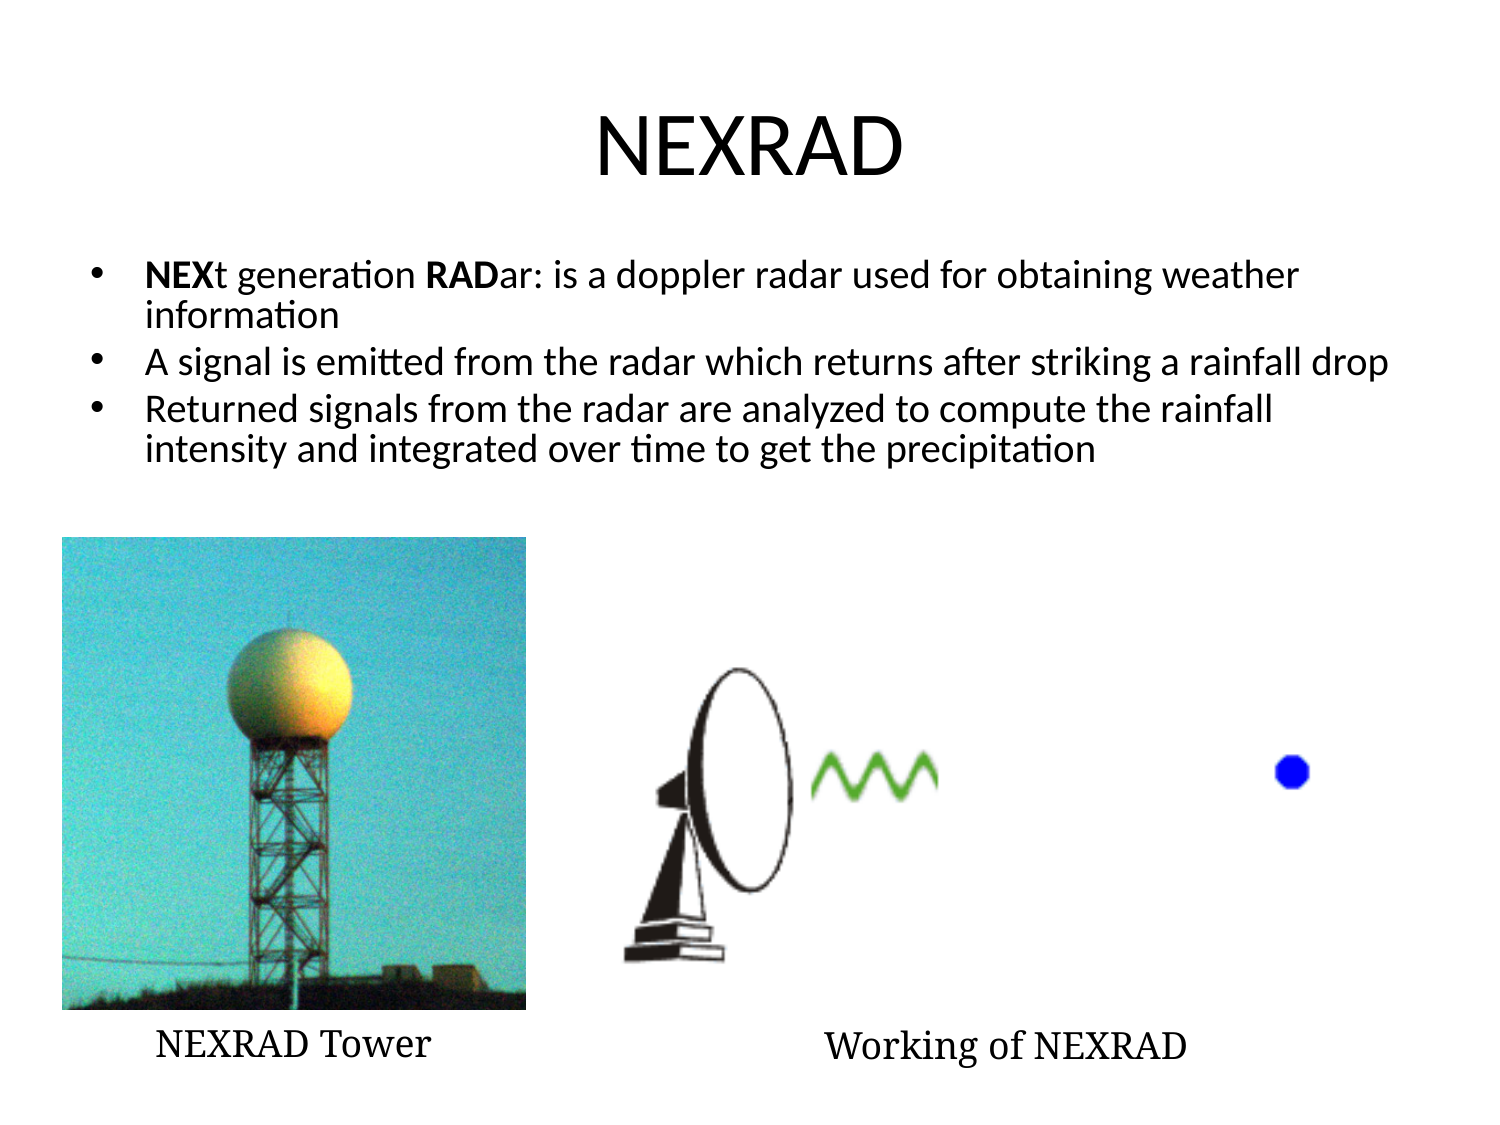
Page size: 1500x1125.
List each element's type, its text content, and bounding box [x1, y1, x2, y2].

list NEXt generation RADar: is a doppler radar used for obtaining weather information A signal is emitted from the radar which returns after striking a rainfall drop Returned signals from the radar are analyzed to compute the rainfall intensity and integrated over time to get the precipitation [75, 249, 1425, 513]
picture [612, 587, 1413, 1001]
title NEXRAD [75, 45, 1425, 233]
picture [62, 537, 526, 1010]
text_box NEXRAD Tower [50, 1012, 538, 1073]
text_box Working of NEXRAD [624, 1014, 1388, 1075]
